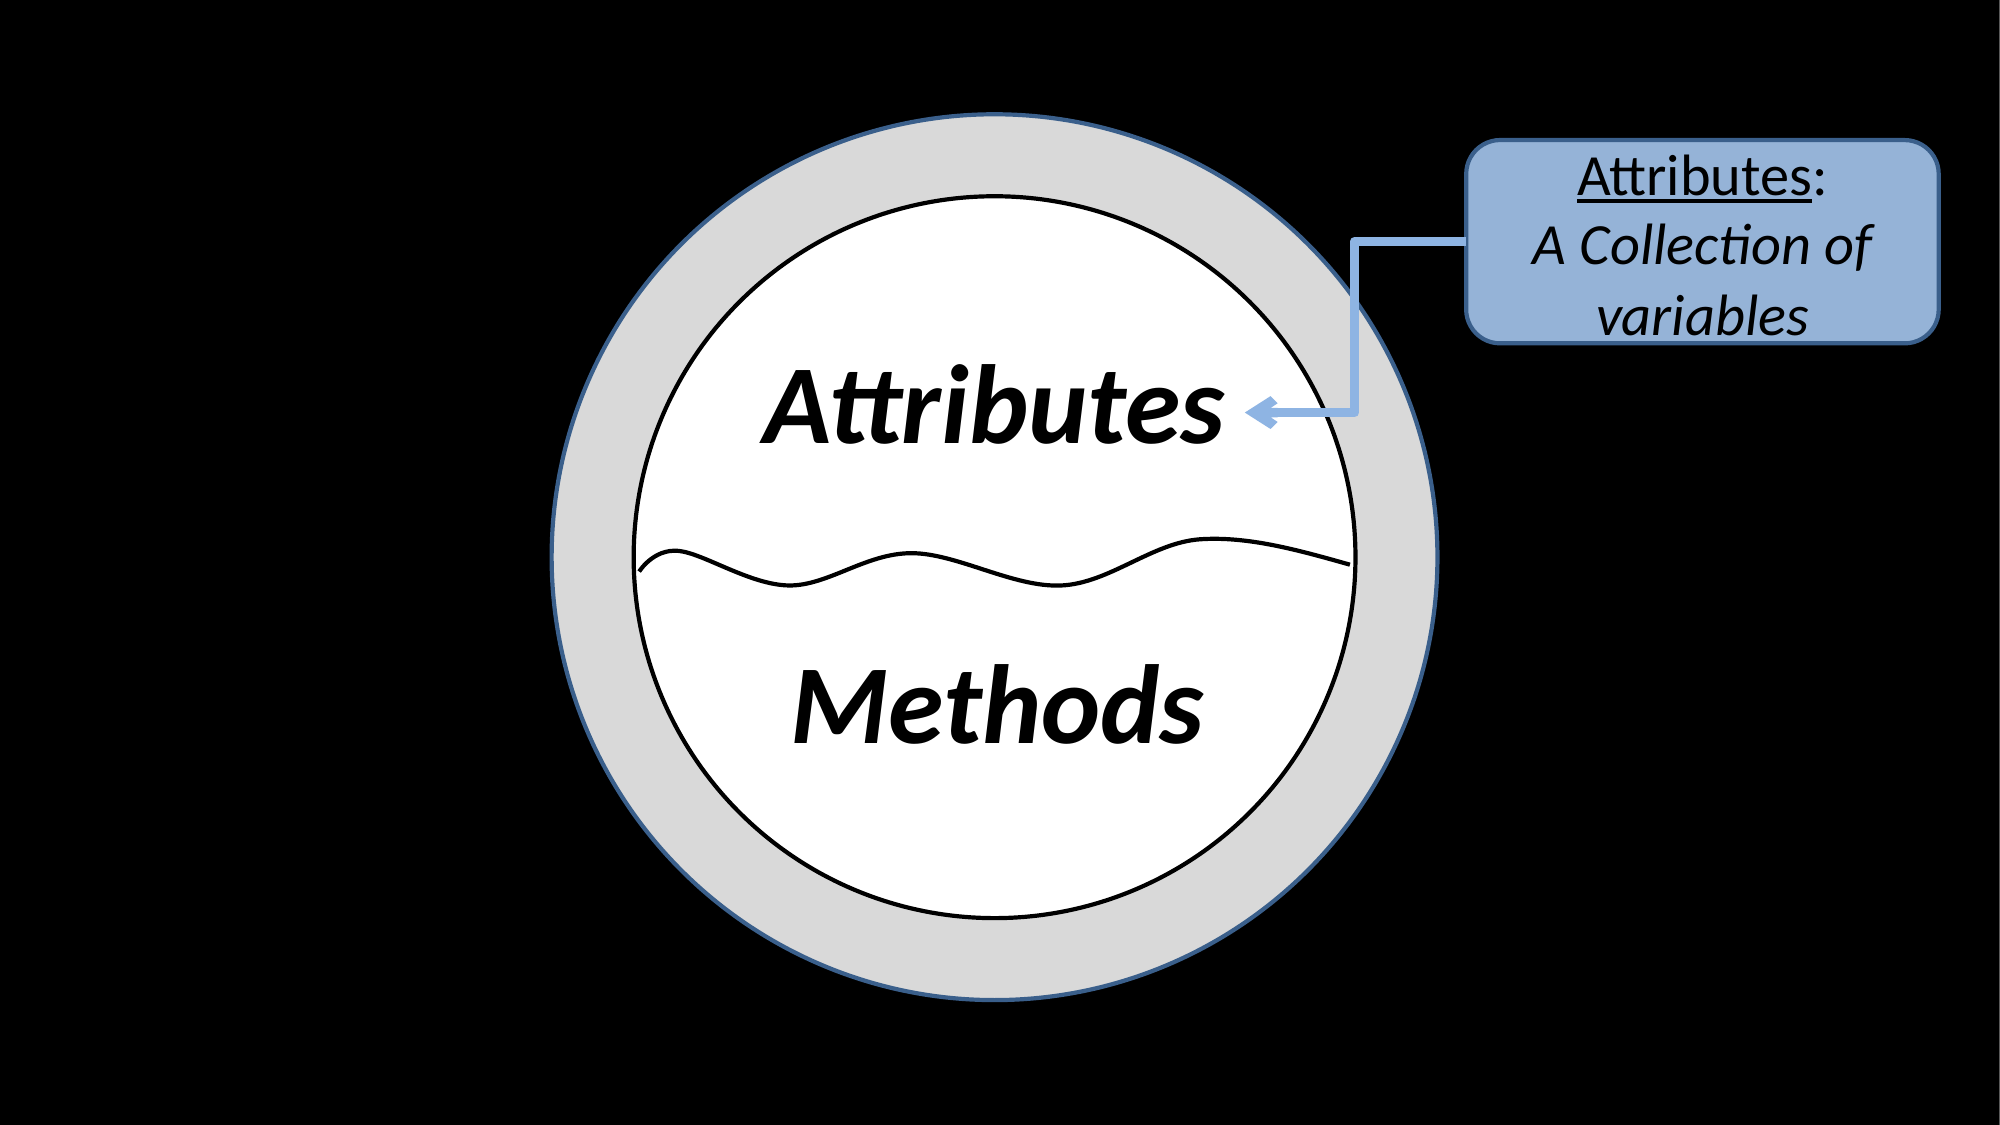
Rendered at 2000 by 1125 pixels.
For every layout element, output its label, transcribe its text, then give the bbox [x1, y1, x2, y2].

text_box Attributes: A Collection of variables [1464, 137, 1941, 346]
text_box [549, 112, 1440, 1003]
text_box [631, 194, 1358, 921]
text_box [637, 536, 1351, 588]
text_box Methods [775, 623, 1220, 774]
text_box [1244, 241, 1467, 413]
text_box Attributes [748, 323, 1241, 474]
